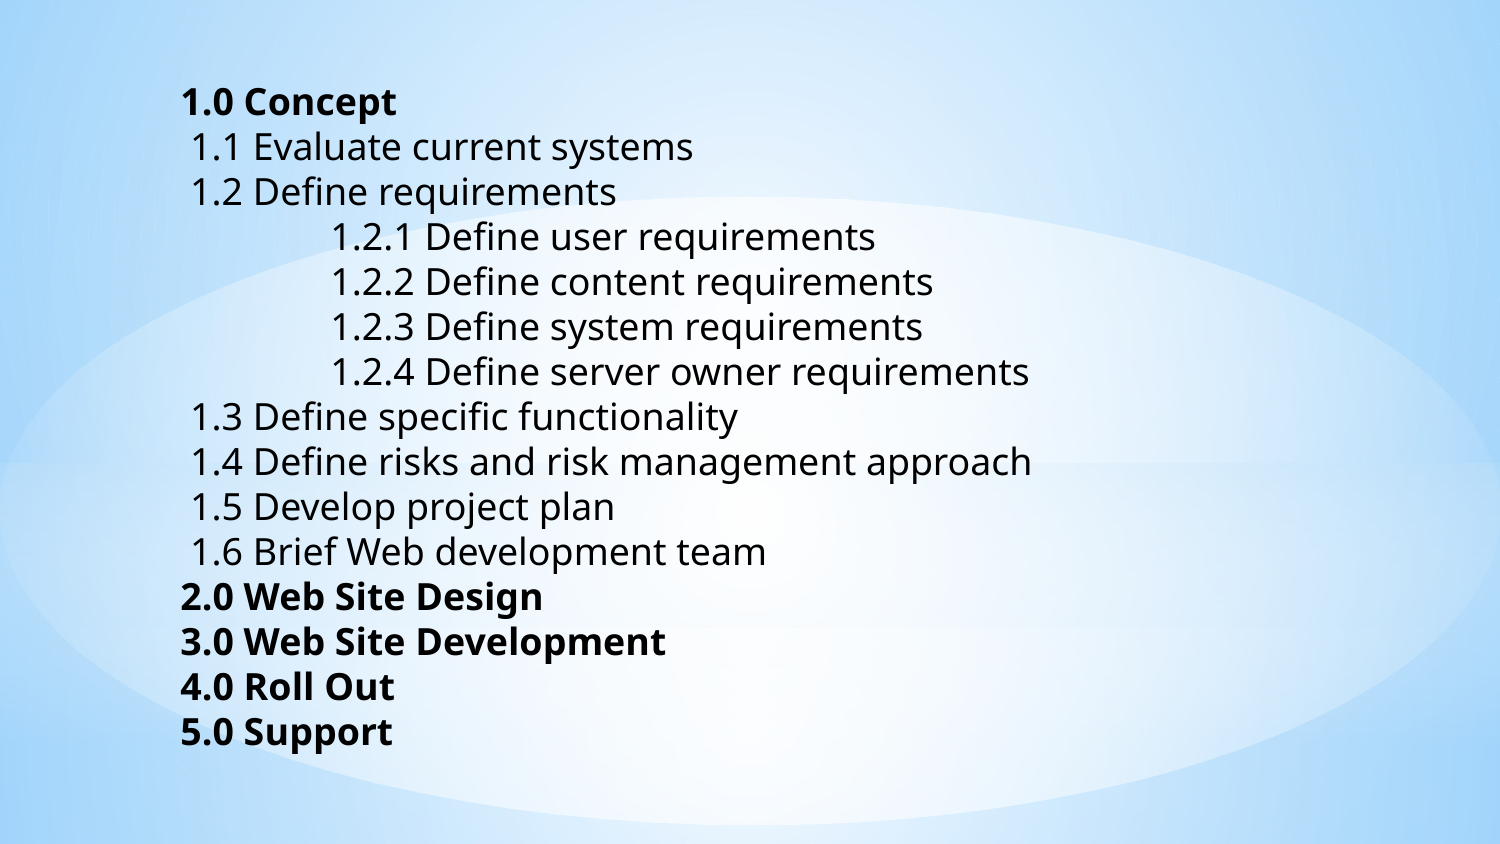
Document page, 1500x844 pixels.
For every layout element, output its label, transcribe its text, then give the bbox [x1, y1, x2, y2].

text_box 1.0 Concept 1.1 Evaluate current systems 1.2 Define requirements 1.2.1 Define user requirements 1.2.2 Define content requirements 1.2.3 Define system requirements 1.2.4 Define server owner requirements 1.3 Define specific functionality 1.4 Define risks and risk management approach 1.5 Develop project plan 1.6 Brief Web development team 2.0 Web Site Design 3.0 Web Site Development 4.0 Roll Out 5.0 Support [165, 70, 1260, 761]
